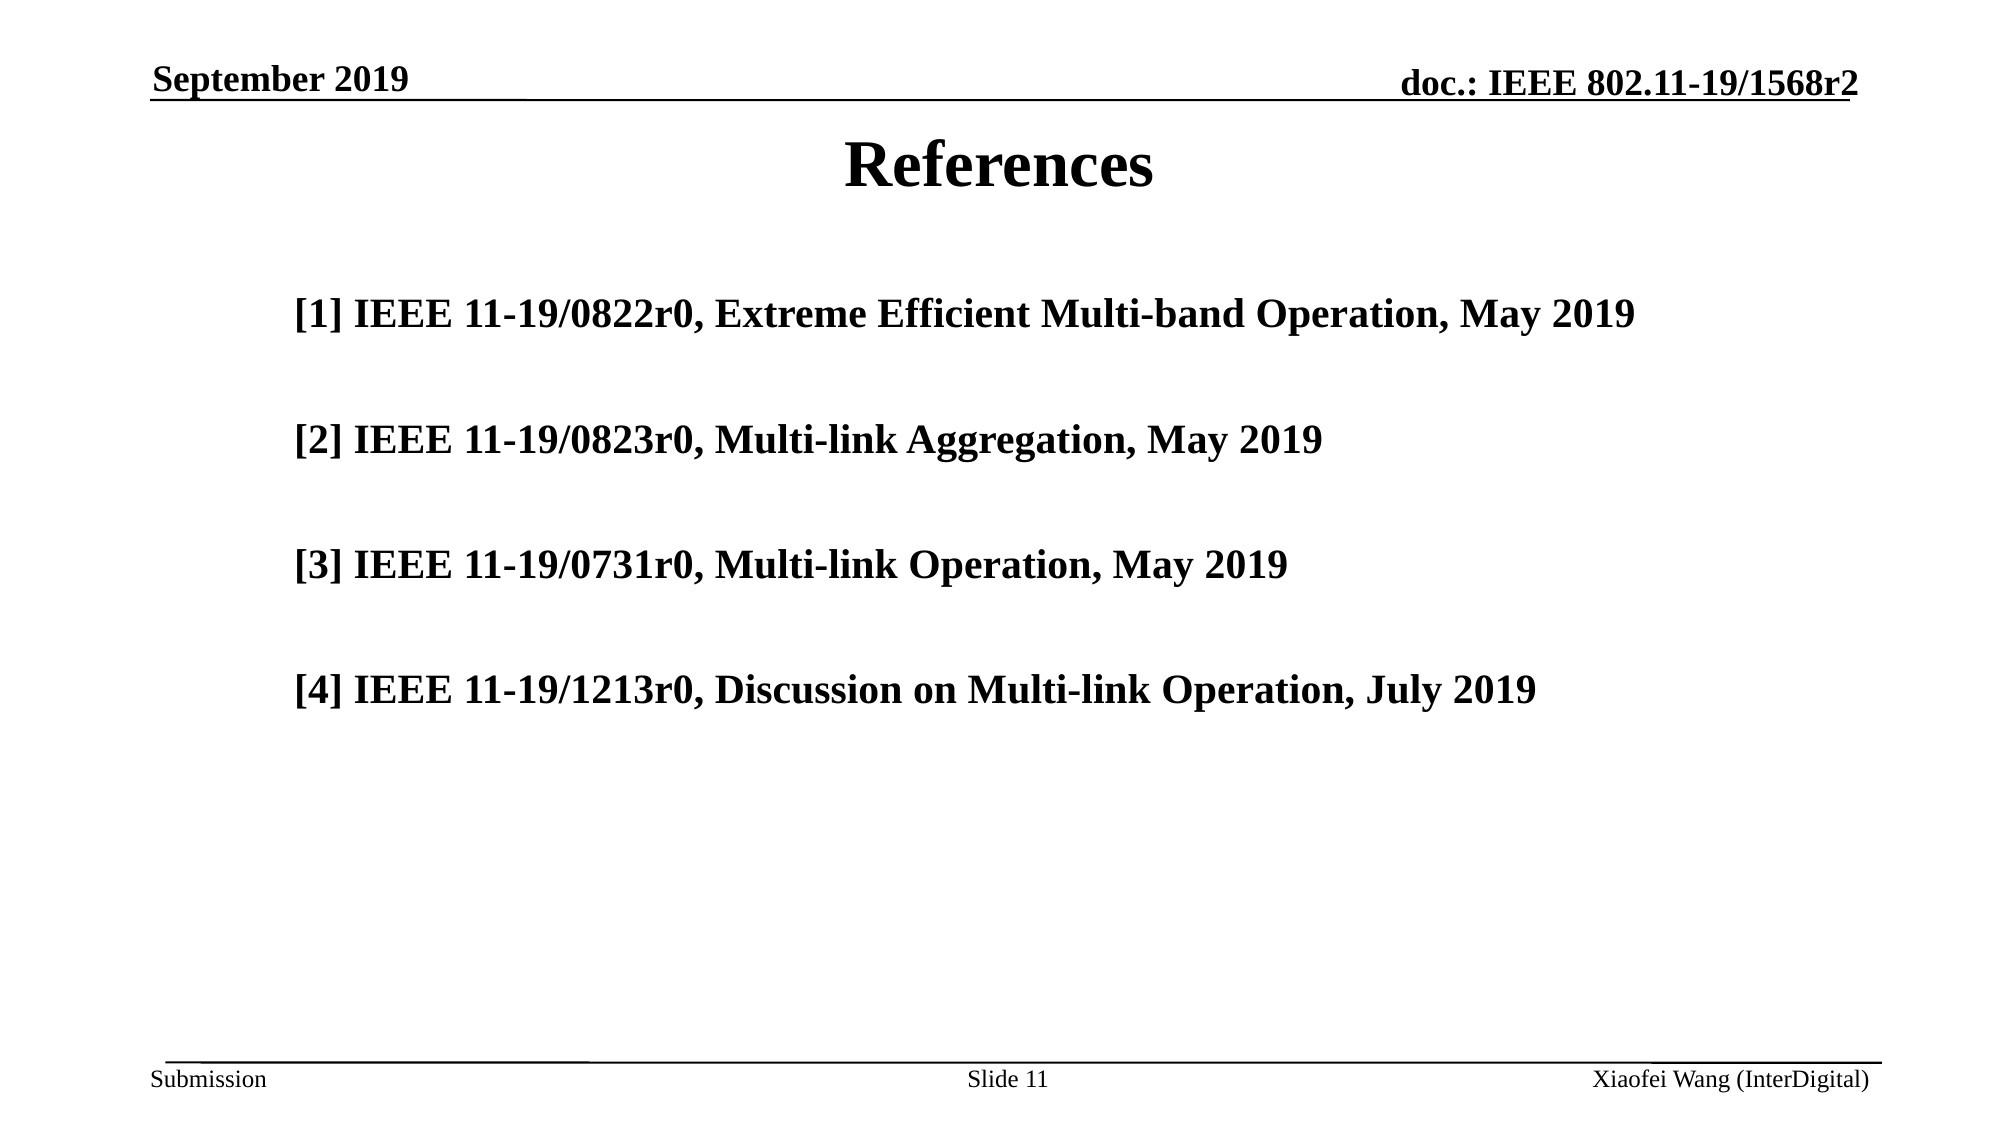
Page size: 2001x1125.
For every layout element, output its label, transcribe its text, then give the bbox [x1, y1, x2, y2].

text_box [1] IEEE 11-19/0822r0, Extreme Efficient Multi-band Operation, May 2019 [2] IEEE 11-19/0823r0, Multi-link Aggregation, May 2019 [3] IEEE 11-19/0731r0, Multi-link Operation, May 2019 [4] IEEE 11-19/1213r0, Discussion on Multi-link Operation, July 2019 [279, 278, 1721, 970]
footer Xiaofei Wang (InterDigital) [1172, 1061, 1871, 1093]
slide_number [152, 54, 563, 100]
text_box References [362, 112, 1638, 278]
slide_number Slide 11 [950, 1061, 1067, 1123]
